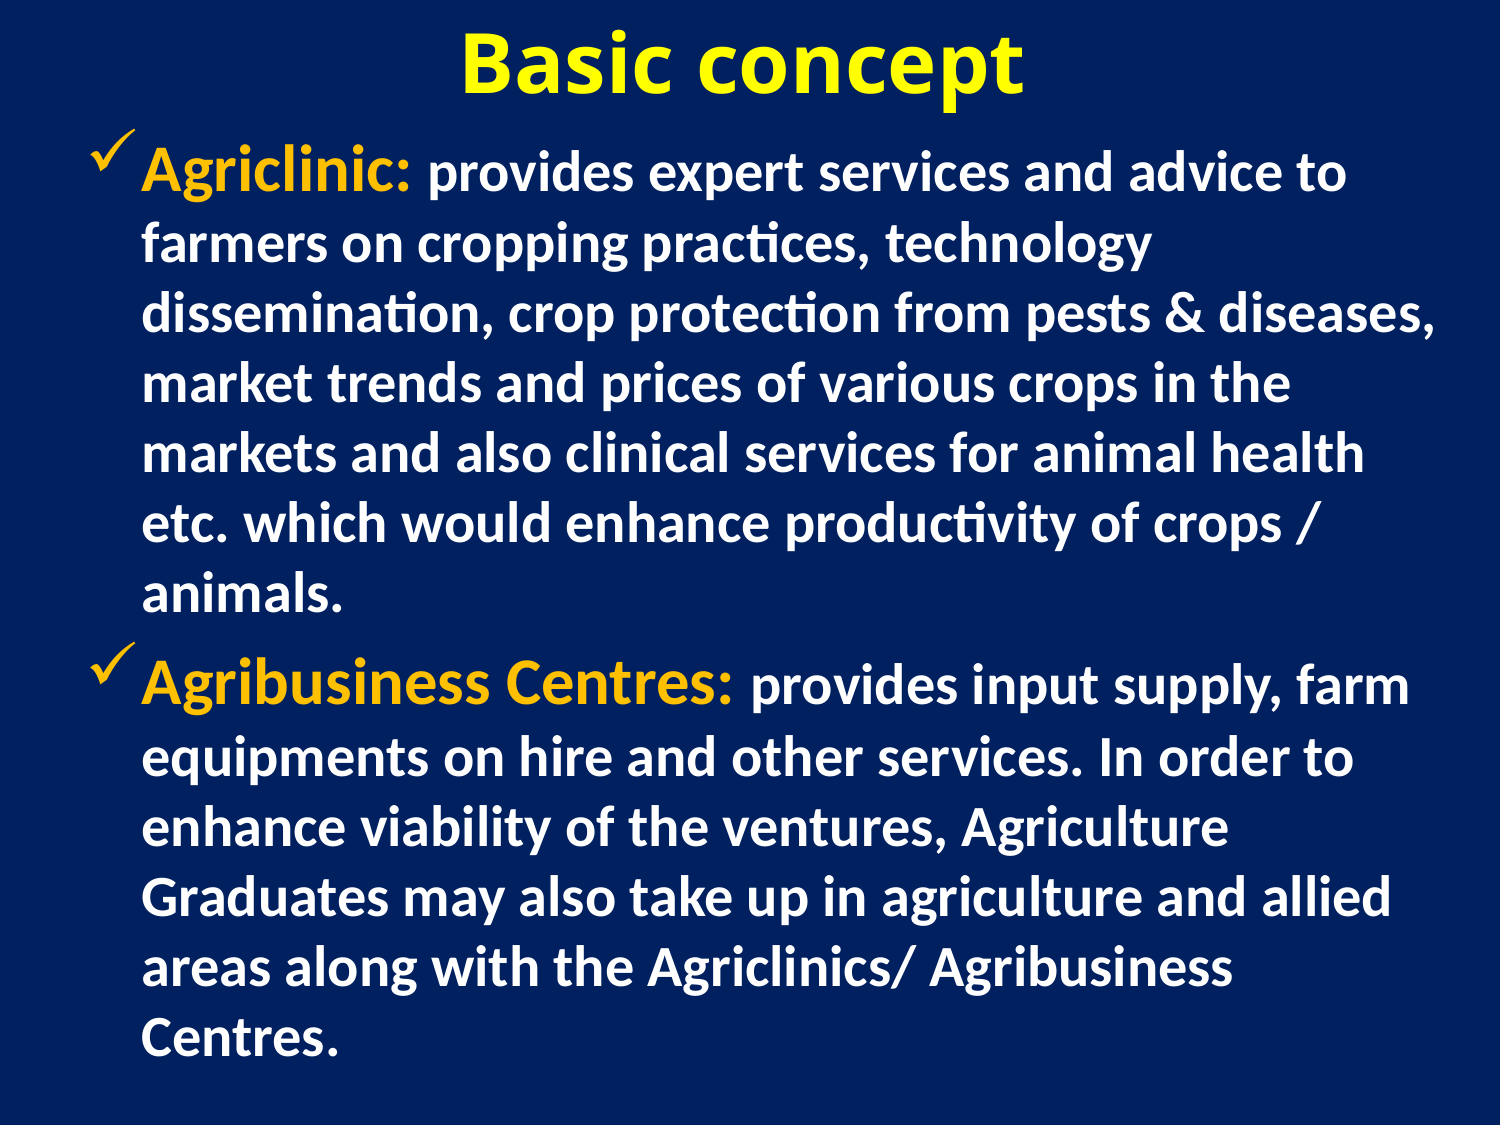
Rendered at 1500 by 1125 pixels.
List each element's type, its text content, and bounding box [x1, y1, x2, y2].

list Agriclinic: provides expert services and advice to farmers on cropping practices, technology dissemination, crop protection from pests & diseases, market trends and prices of various crops in the markets and also clinical services for animal health etc. which would enhance productivity of crops / animals. Agribusiness Centres: provides input supply, farm equipments on hire and other services. In order to enhance viability of the ventures, Agriculture Graduates may also take up in agriculture and allied areas along with the Agriclinics/ Agribusiness Centres. [70, 116, 1460, 1071]
title Basic concept [70, 58, 1416, 116]
